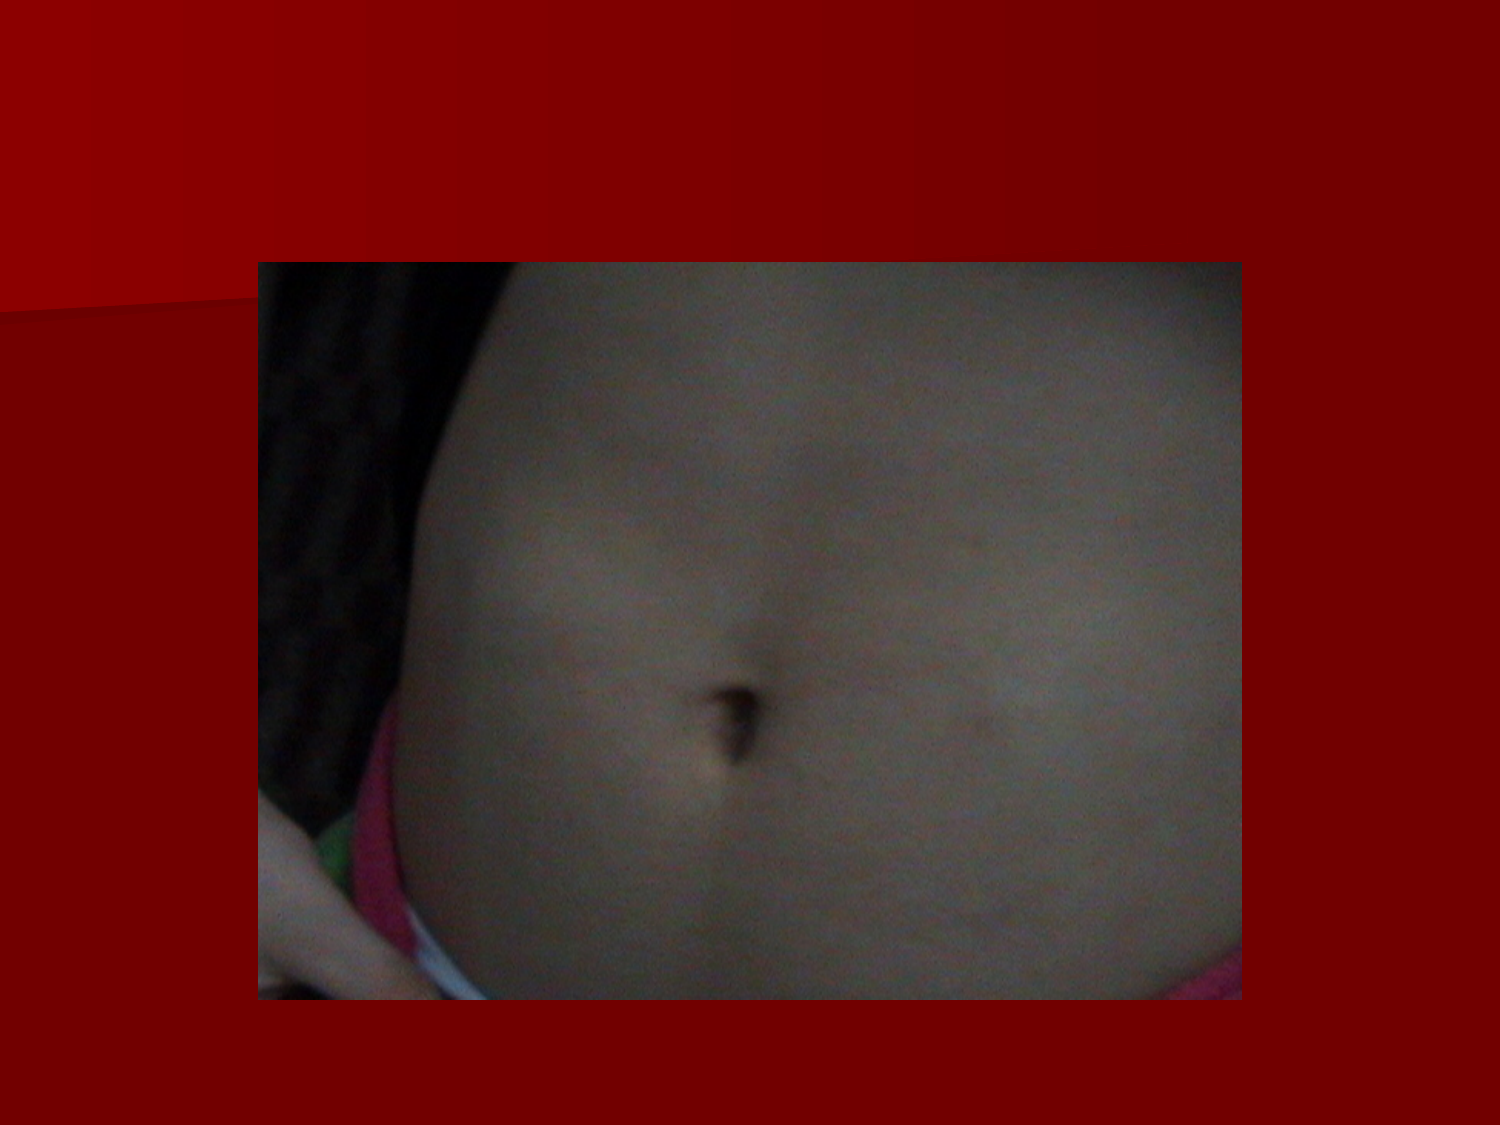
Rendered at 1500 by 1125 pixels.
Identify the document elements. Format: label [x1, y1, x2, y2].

list [258, 262, 1242, 1001]
